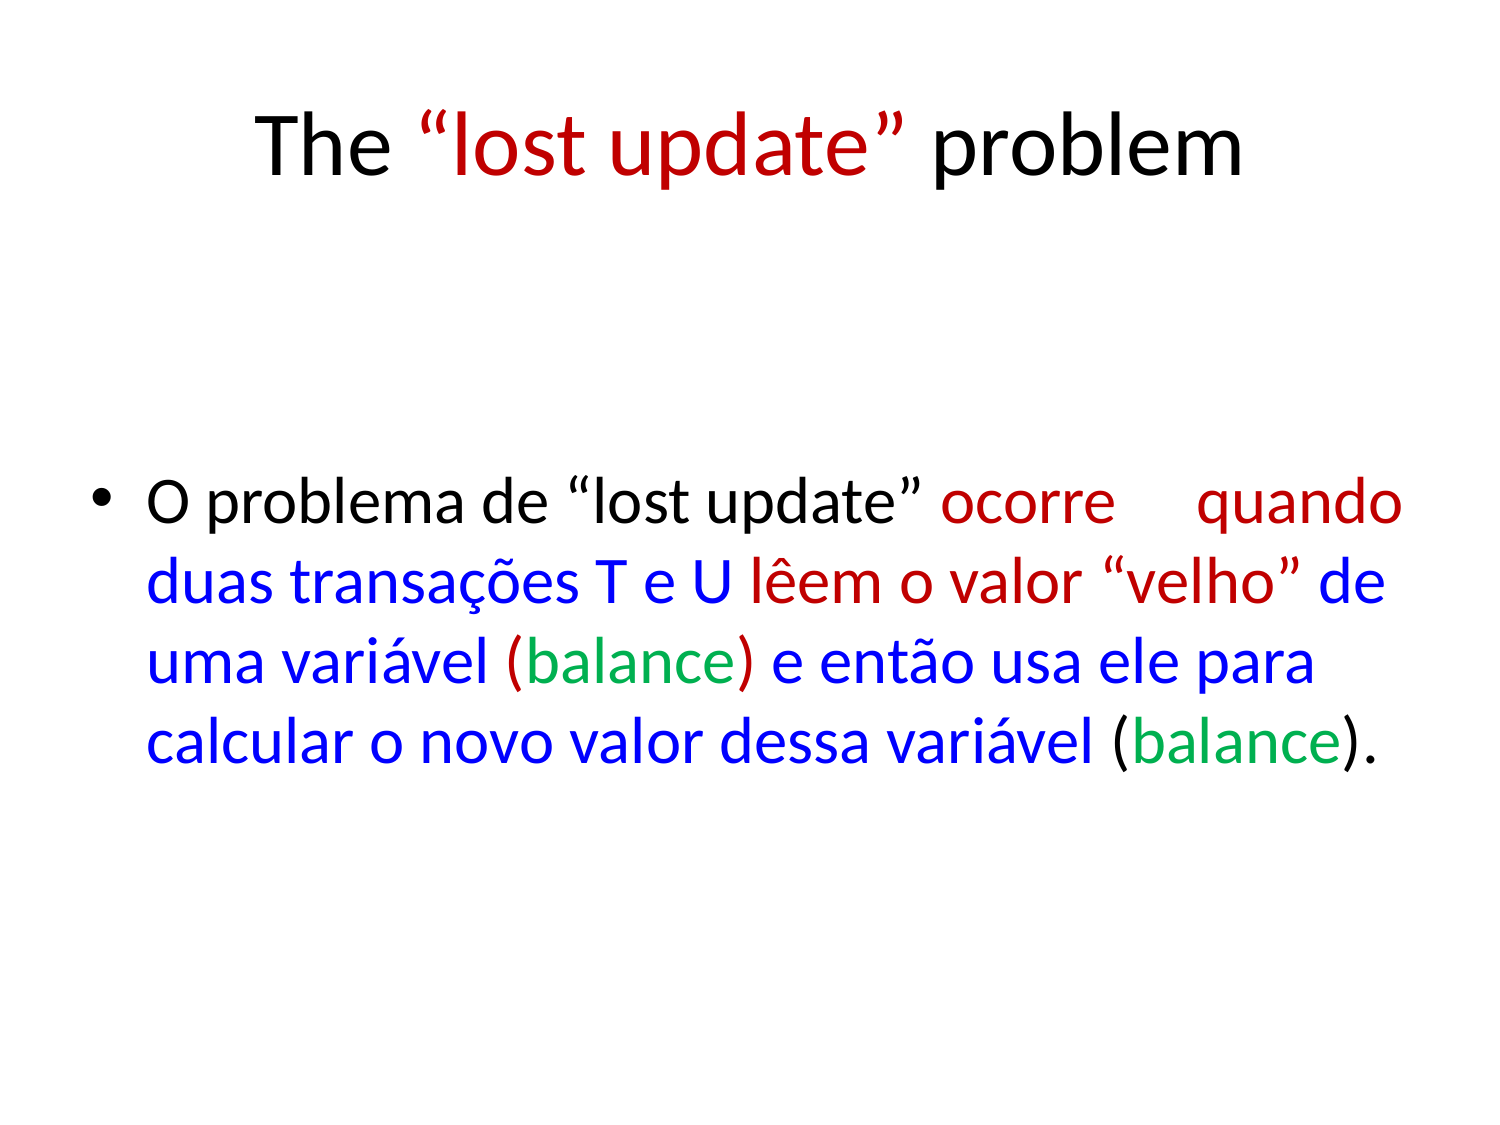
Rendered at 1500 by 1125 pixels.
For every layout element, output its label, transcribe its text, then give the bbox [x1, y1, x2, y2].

title The “lost update” problem [74, 44, 1426, 233]
list O problema de “lost update” ocorre quando duas transações T e U lêem o valor “velho” de uma variável (balance) e então usa ele para calcular o novo valor dessa variável (balance). [74, 262, 1426, 1006]
